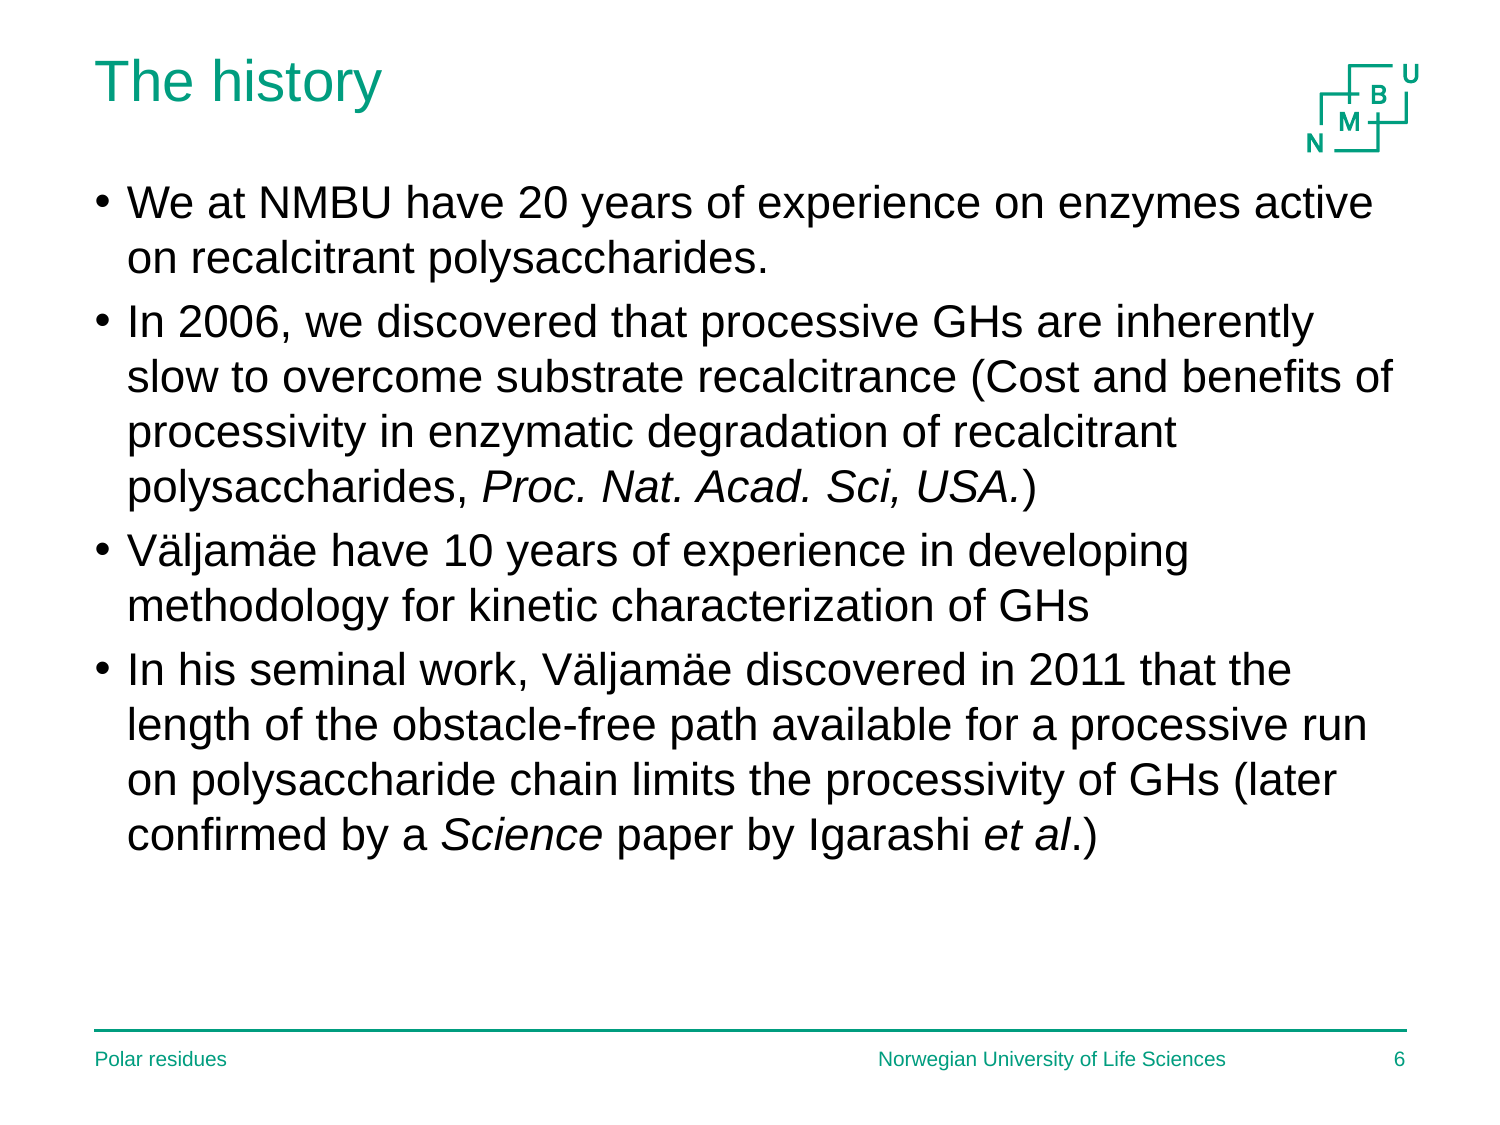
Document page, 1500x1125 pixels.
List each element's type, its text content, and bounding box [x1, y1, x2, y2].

title The history [94, 42, 1213, 114]
footer Polar residues [94, 1045, 875, 1071]
slide_number Norwegian University of Life Sciences [878, 1045, 1353, 1071]
list We at NMBU have 20 years of experience on enzymes active on recalcitrant polysaccharides. In 2006, we discovered that processive GHs are inherently slow to overcome substrate recalcitrance (Cost and benefits of processivity in enzymatic degradation of recalcitrant polysaccharides, Proc. Nat. Acad. Sci, USA.) Väljamäe have 10 years of experience in developing methodology for kinetic characterization of GHs In his seminal work, Väljamäe discovered in 2011 that the length of the obstacle-free path available for a processive run on polysaccharide chain limits the processivity of GHs (later confirmed by a Science paper by Igarashi et al.) [94, 172, 1406, 944]
slide_number 6 [1356, 1045, 1406, 1071]
